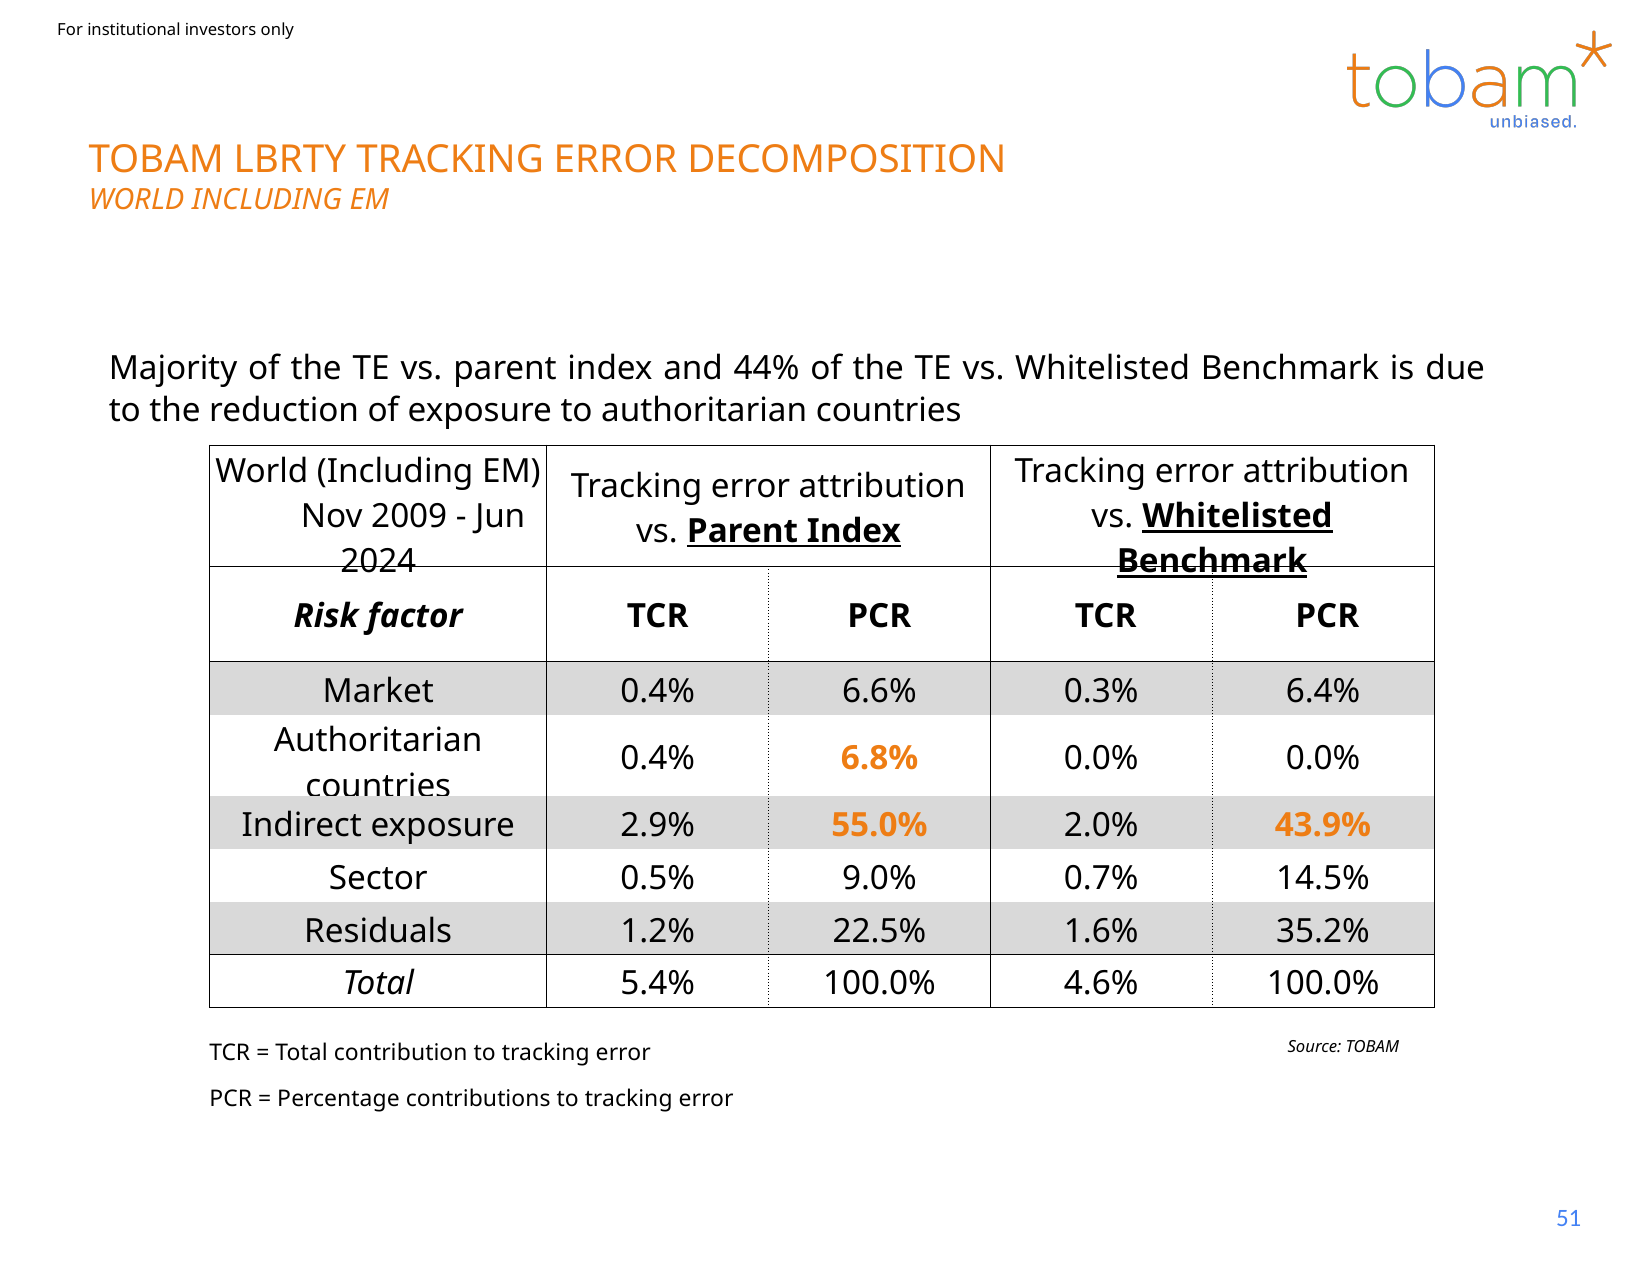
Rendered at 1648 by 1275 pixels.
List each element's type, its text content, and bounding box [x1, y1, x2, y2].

table_cell Market [210, 662, 546, 715]
table_cell 6.8% [769, 715, 990, 796]
table_cell 2.0% [991, 796, 1212, 849]
table_cell PCR [769, 567, 990, 661]
table_cell 0.7% [991, 849, 1212, 902]
table_cell 1.6% [991, 902, 1212, 954]
table_cell 6.6% [769, 662, 990, 715]
table_header Tracking error attribution vs. Whitelisted Benchmark [991, 446, 1434, 566]
table_cell Total [210, 955, 546, 1007]
table_cell 9.0% [769, 849, 990, 902]
table_cell 100.0% [1212, 955, 1434, 1007]
text_box Majority of the TE vs. parent index and 44% of the TE vs. Whitelisted Benchmark is due to the reduction of exposure to authoritarian countries [89, 335, 1503, 436]
table_cell 43.9% [1212, 796, 1434, 849]
list TOBAM LBRTY Tracking error decomposition World including em [73, 126, 1417, 195]
table_cell 1.2% [547, 902, 769, 954]
table_cell 4.6% [991, 955, 1212, 1007]
table_cell Risk factor [210, 567, 546, 661]
table_cell PCR [1212, 567, 1434, 661]
table_cell 0.4% [547, 715, 769, 796]
table_header Tracking error attribution vs. Parent Index [547, 446, 990, 566]
table_cell Authoritarian countries [210, 715, 546, 796]
picture [1307, 0, 1648, 168]
table_cell 0.0% [991, 715, 1212, 796]
table_cell 14.5% [1212, 849, 1434, 902]
table_cell 35.2% [1212, 902, 1434, 954]
table_cell 0.4% [547, 662, 769, 715]
table_cell Sector [210, 849, 546, 902]
table_cell Indirect exposure [210, 796, 546, 849]
table_cell TCR [991, 567, 1212, 661]
table_cell 0.0% [1212, 715, 1434, 796]
table_cell 0.5% [547, 849, 769, 902]
table_cell 2.9% [547, 796, 769, 849]
table_cell 0.3% [991, 662, 1212, 715]
table_cell TCR [547, 567, 769, 661]
table_cell 6.4% [1212, 662, 1434, 715]
text_box Source: TOBAM [1272, 1028, 1596, 1064]
text_box TCR = Total contribution to tracking error PCR = Percentage contributions to tracking error [189, 1028, 990, 1119]
table_cell Residuals [210, 902, 546, 954]
table_cell 100.0% [769, 955, 990, 1007]
table_header World (Including EM) Nov 2009 - Jun 2024 [210, 446, 546, 566]
table_cell 5.4% [547, 955, 769, 1007]
table_cell 22.5% [769, 902, 990, 954]
table_cell 55.0% [769, 796, 990, 849]
